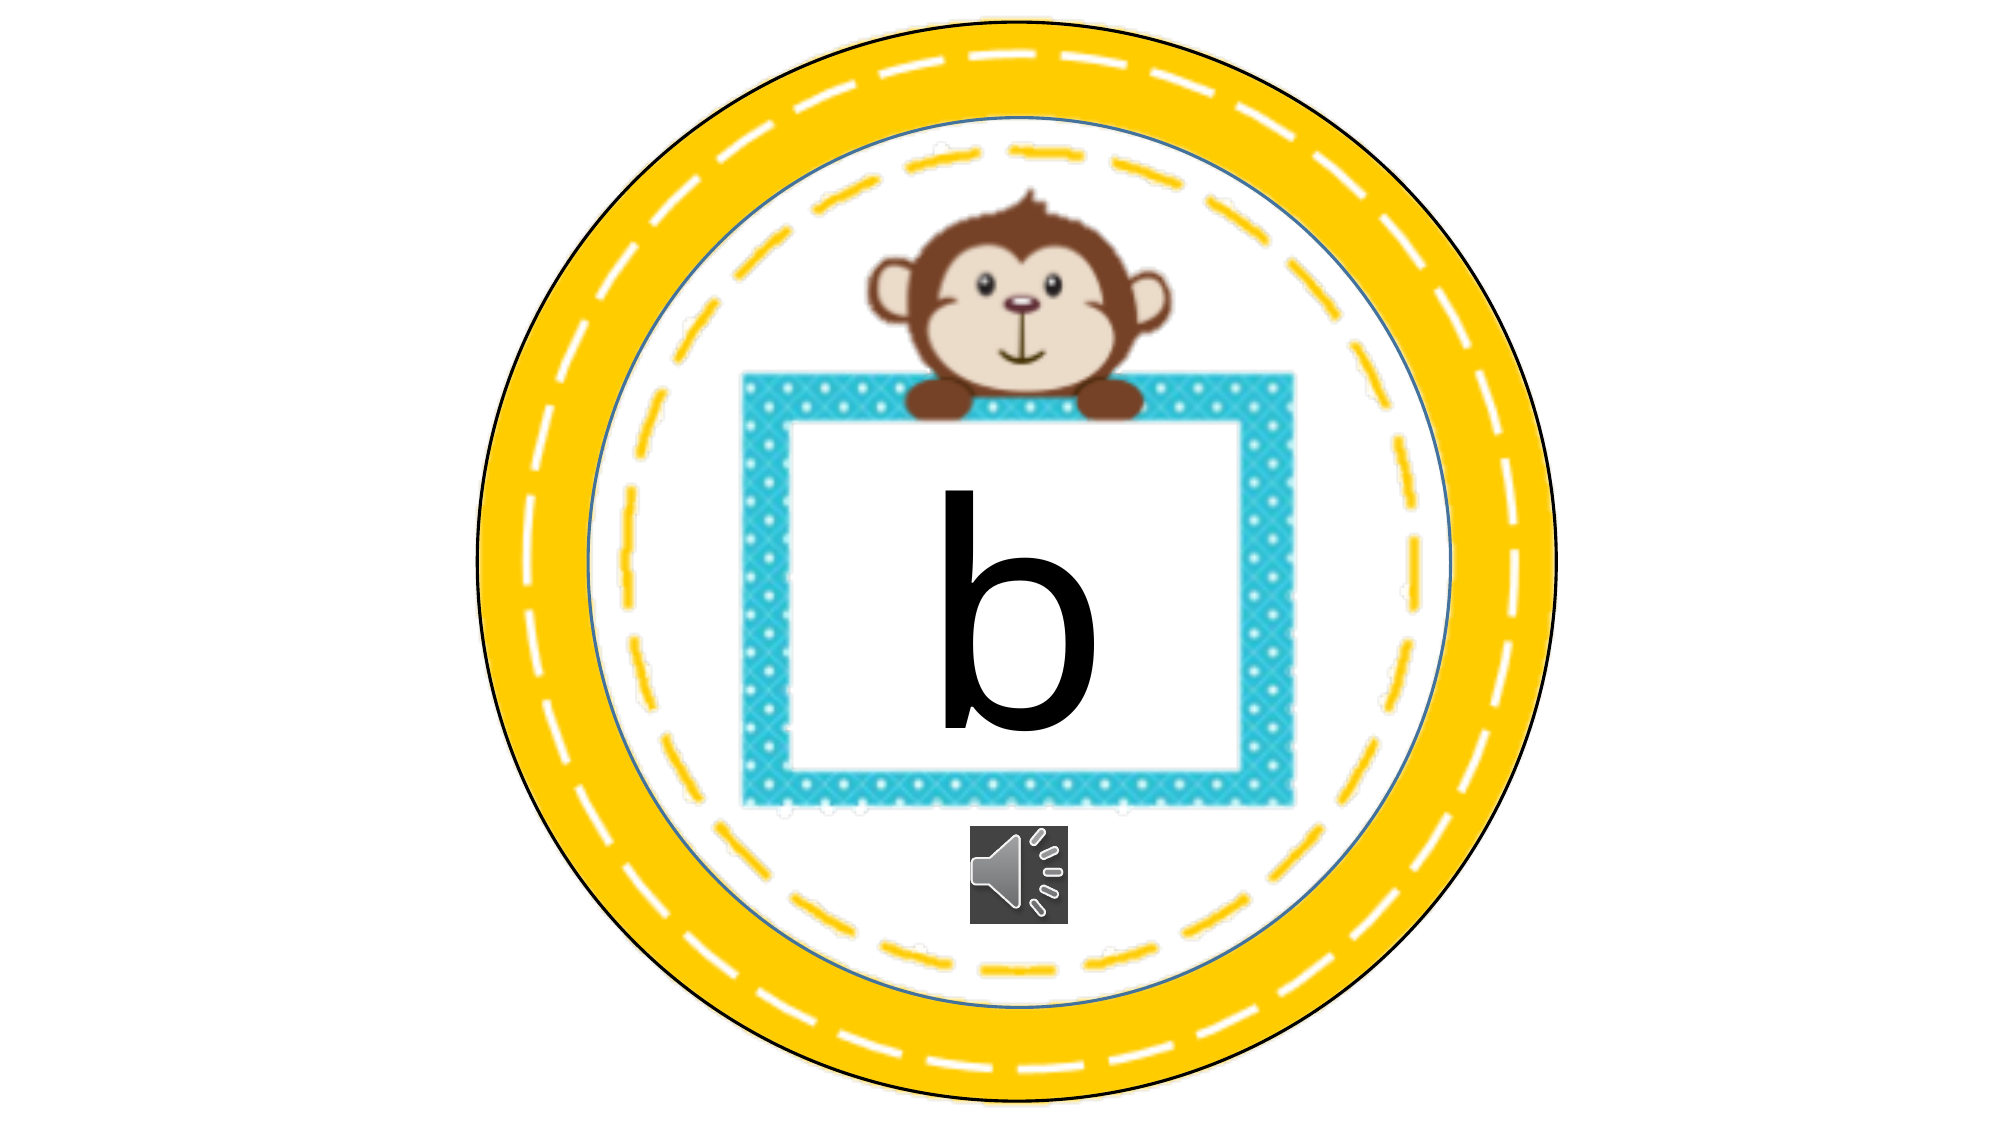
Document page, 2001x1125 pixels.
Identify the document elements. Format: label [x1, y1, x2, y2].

picture [446, 0, 1586, 1114]
